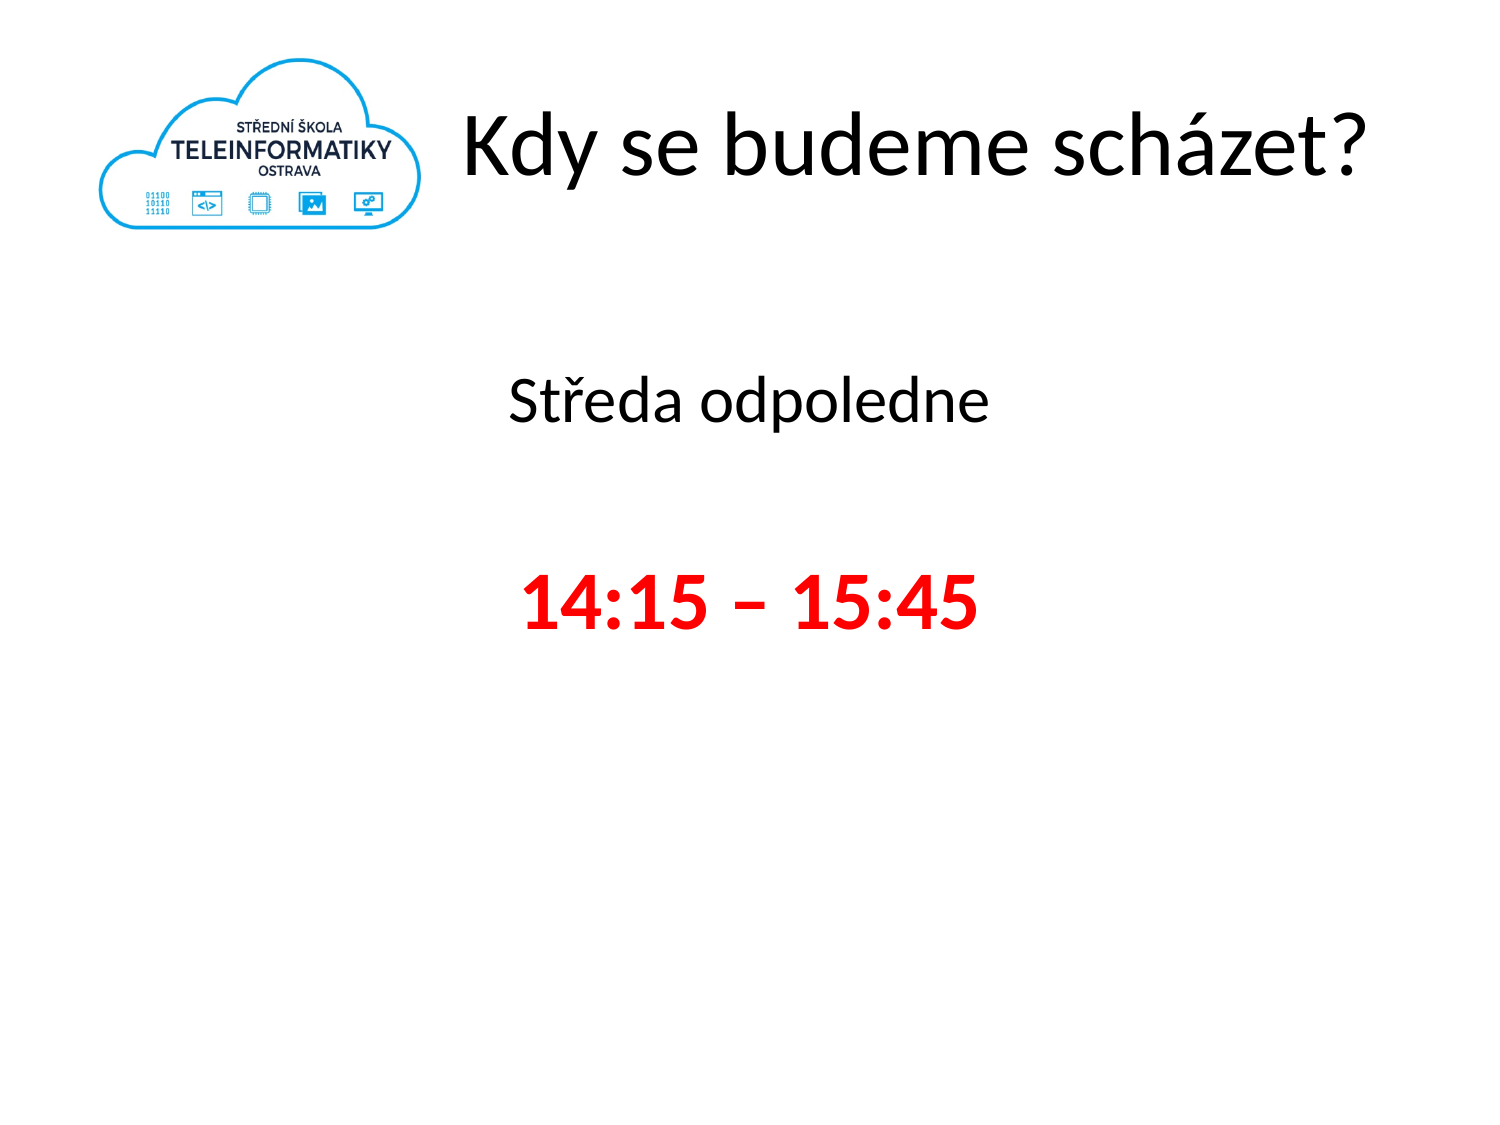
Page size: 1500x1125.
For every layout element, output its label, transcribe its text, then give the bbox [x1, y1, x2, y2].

picture [97, 54, 423, 232]
list Středa odpoledne 14:15 – 15:45 [75, 255, 1425, 1035]
title Kdy se budeme scházet? [410, 45, 1425, 233]
